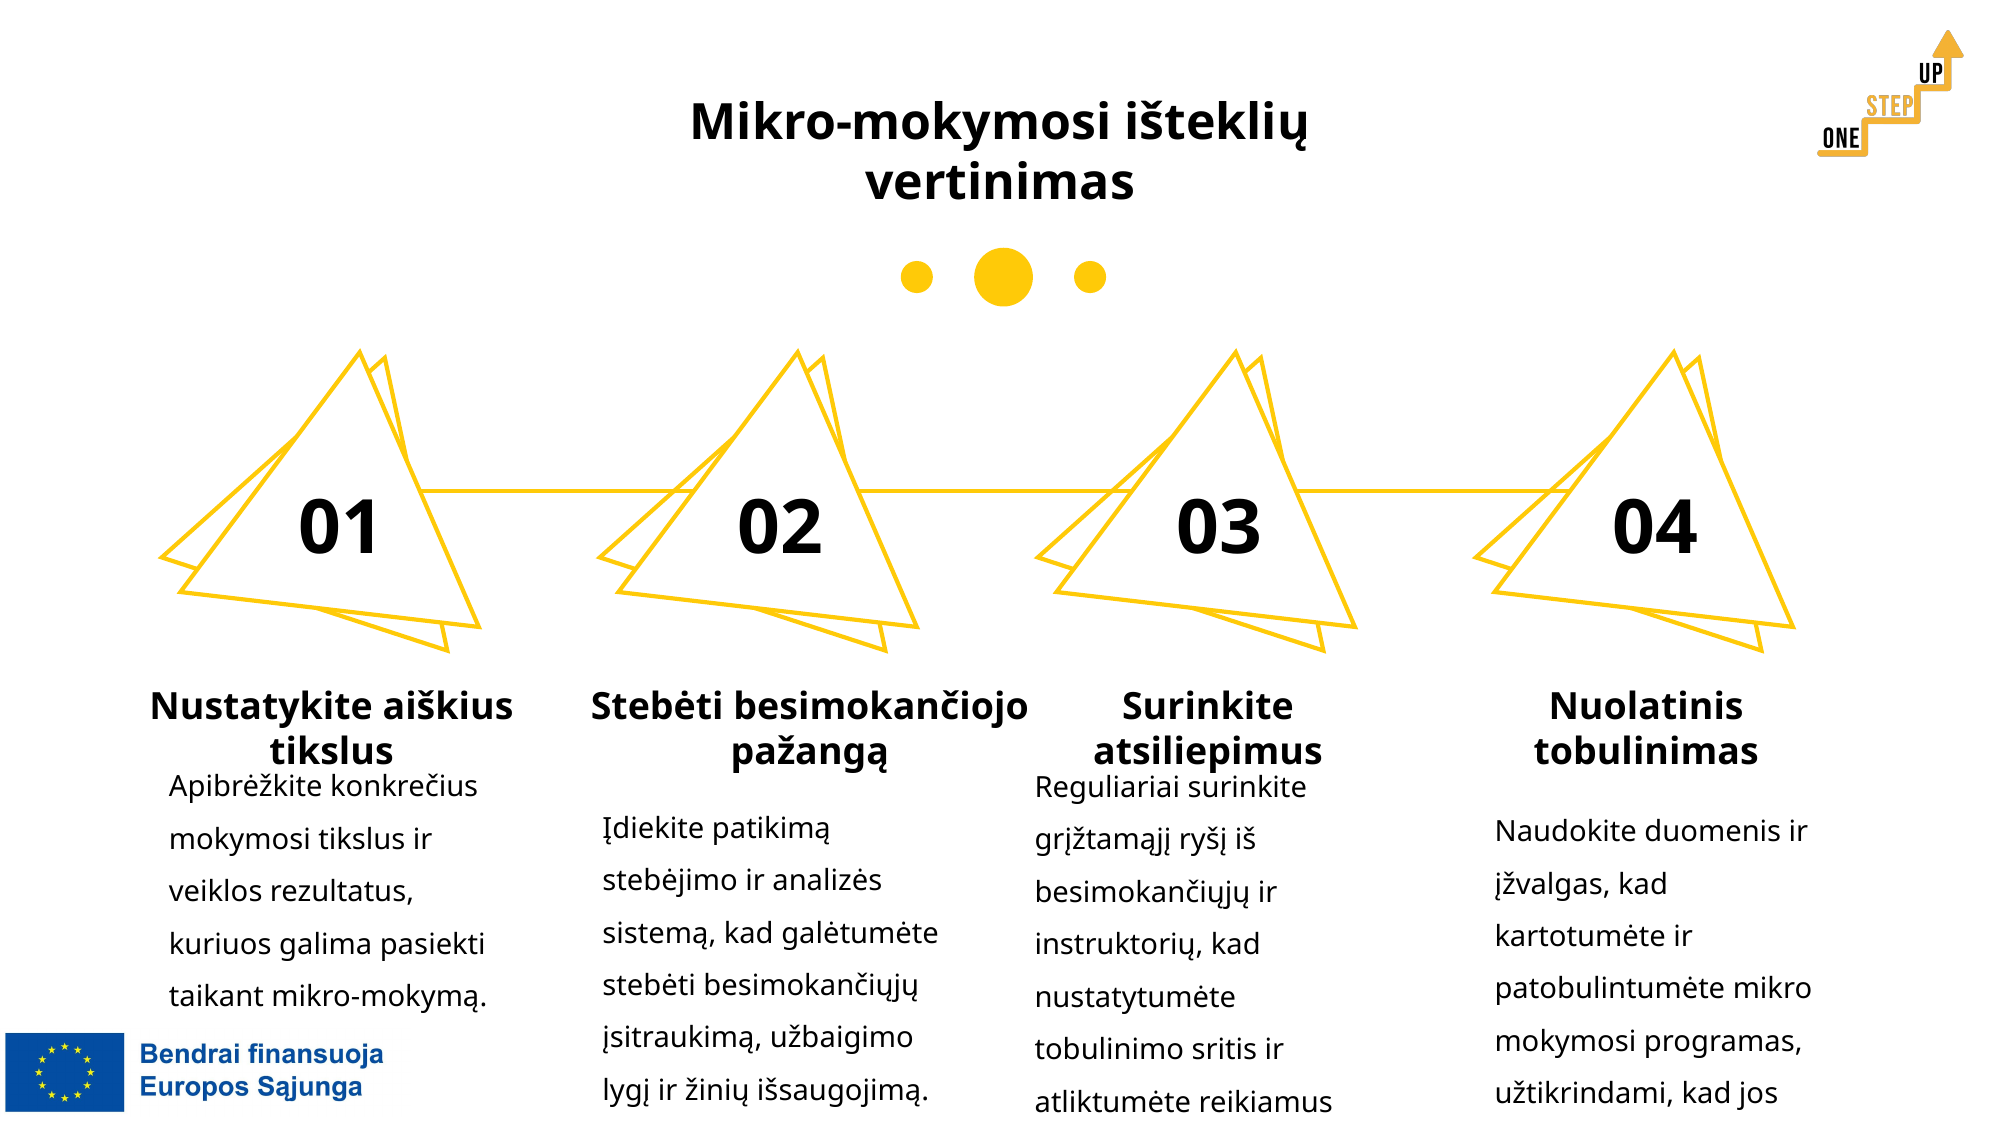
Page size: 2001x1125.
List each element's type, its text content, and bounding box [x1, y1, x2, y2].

text_box Mikro-mokymosi išteklių vertinimas [539, 99, 1461, 199]
text_box Nustatykite aiškius tikslus [89, 674, 574, 780]
picture [1755, 0, 2000, 195]
text_box Naudokite duomenis ir įžvalgas, kad kartotumėte ir patobulintumėte mikro mokymosi programas, užtikrindami, kad jos išliktų veiksmingos ir svarbios. [1479, 787, 1862, 1125]
picture [0, 1027, 411, 1117]
text_box Nuolatinis tobulinimas [1450, 674, 1842, 780]
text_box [161, 310, 528, 651]
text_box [599, 310, 966, 651]
text_box Įdiekite patikimą stebėjimo ir analizės sistemą, kad galėtumėte stebėti besimokančiųjų įsitraukimą, užbaigimo lygį ir žinių išsaugojimą. [587, 784, 957, 1114]
text_box Surinkite atsiliepimus [1012, 674, 1404, 780]
text_box Apibrėžkite konkrečius mokymosi tikslus ir veiklos rezultatus, kuriuos galima pasiekti taikant mikro-mokymą. [153, 742, 536, 1020]
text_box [1475, 310, 1843, 651]
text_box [1037, 310, 1404, 651]
text_box Reguliariai surinkite grįžtamąjį ryšį iš besimokančiųjų ir instruktorių, kad nustatytumėte tobulinimo sritis ir atliktumėte reikiamus pakeitimus. [1019, 743, 1388, 1125]
text_box Stebėti besimokančiojo pažangą [574, 674, 1012, 780]
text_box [900, 247, 1107, 307]
